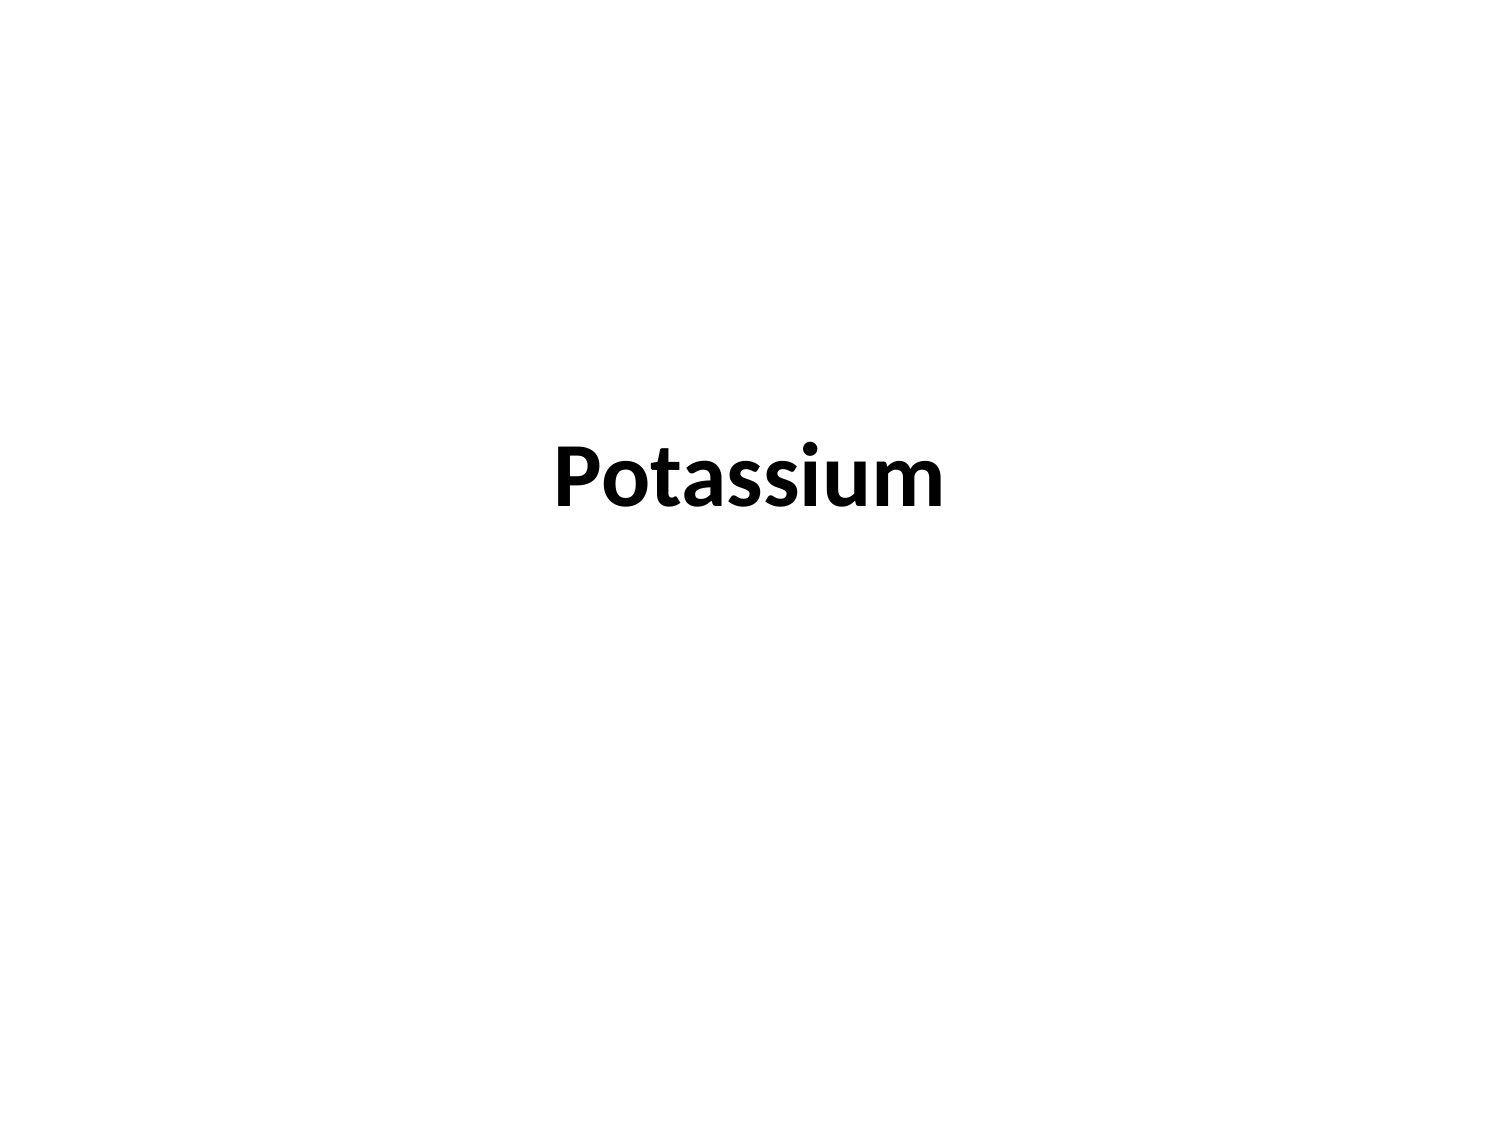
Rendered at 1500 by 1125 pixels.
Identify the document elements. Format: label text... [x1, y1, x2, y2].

title Potassium [112, 349, 1388, 591]
